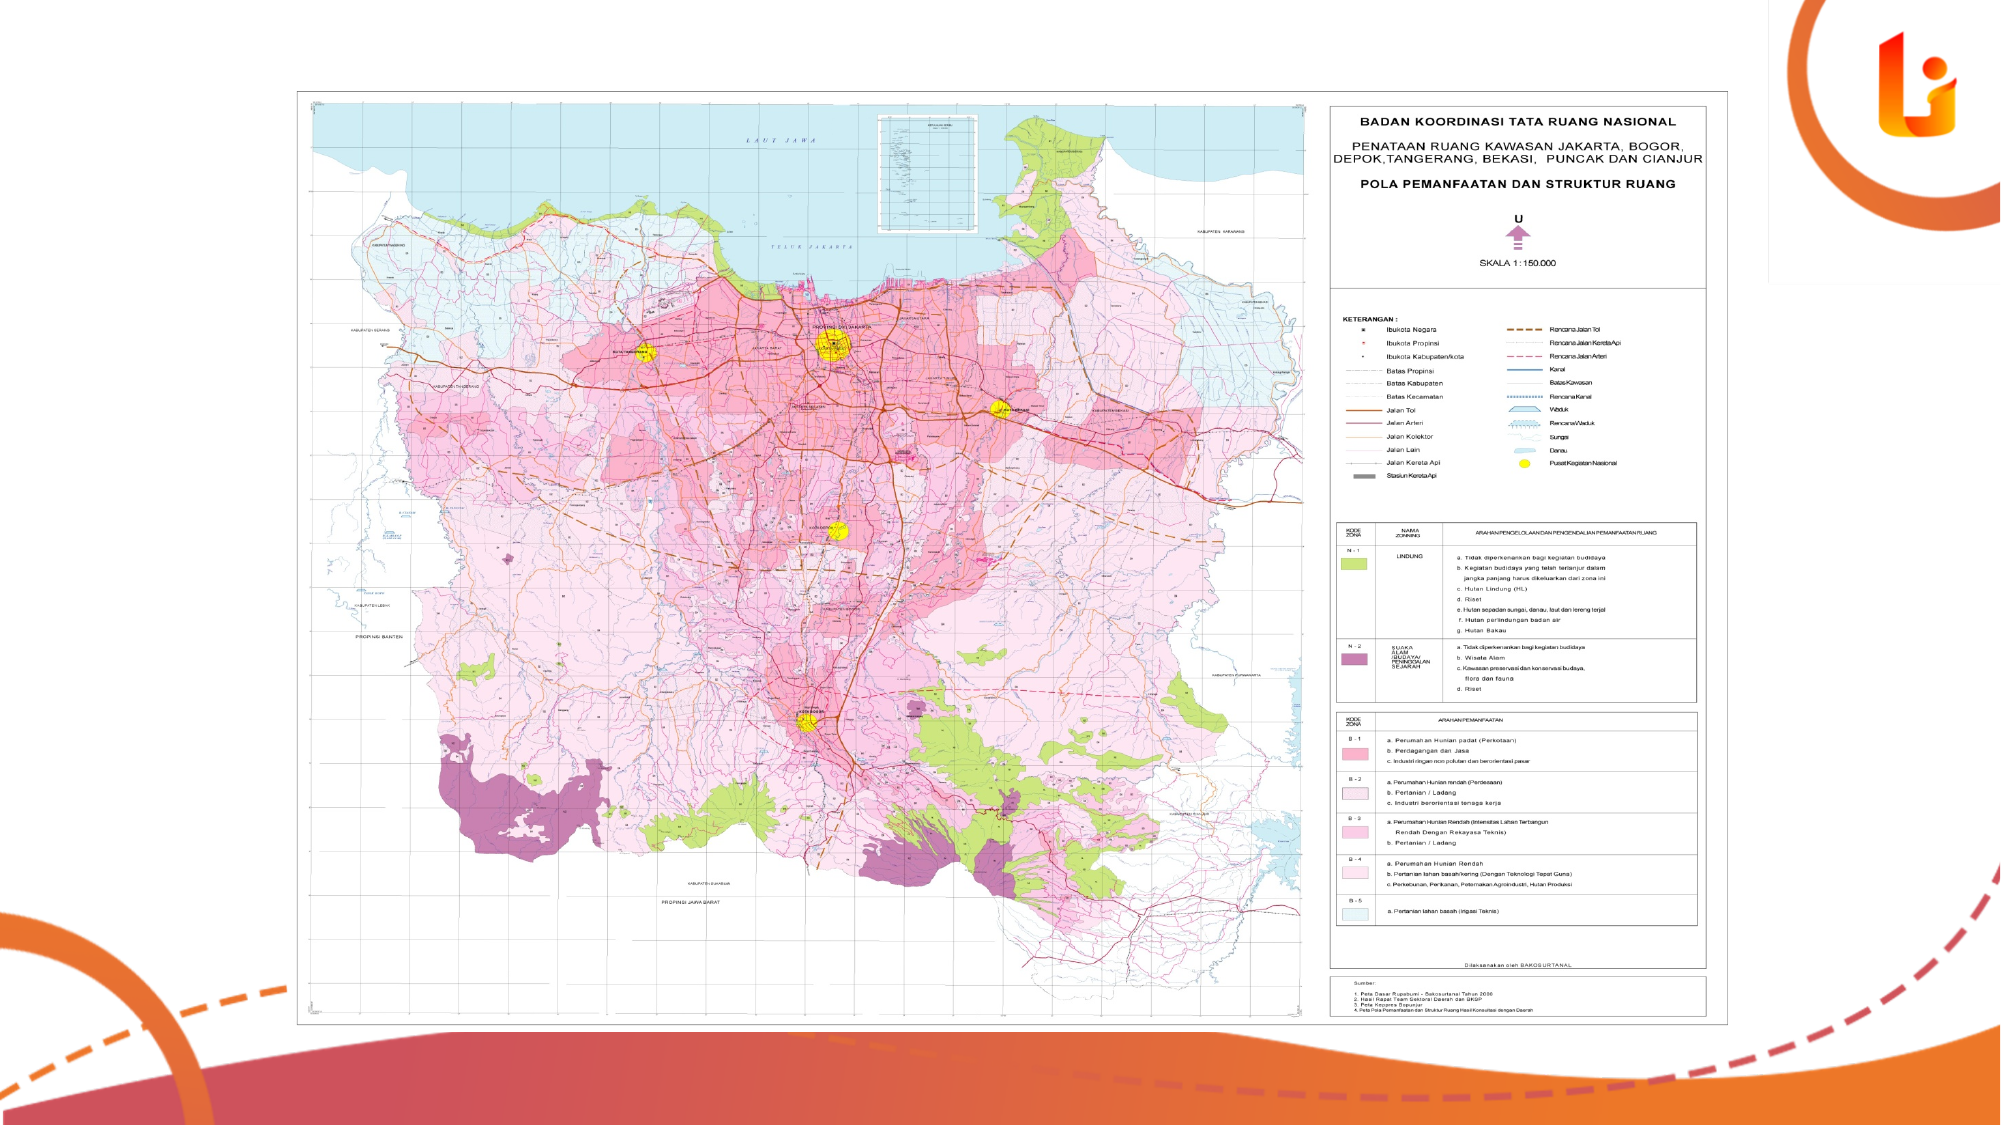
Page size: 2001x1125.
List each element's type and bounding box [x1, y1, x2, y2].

picture [0, 0, 2001, 1125]
list [287, 91, 1738, 1032]
